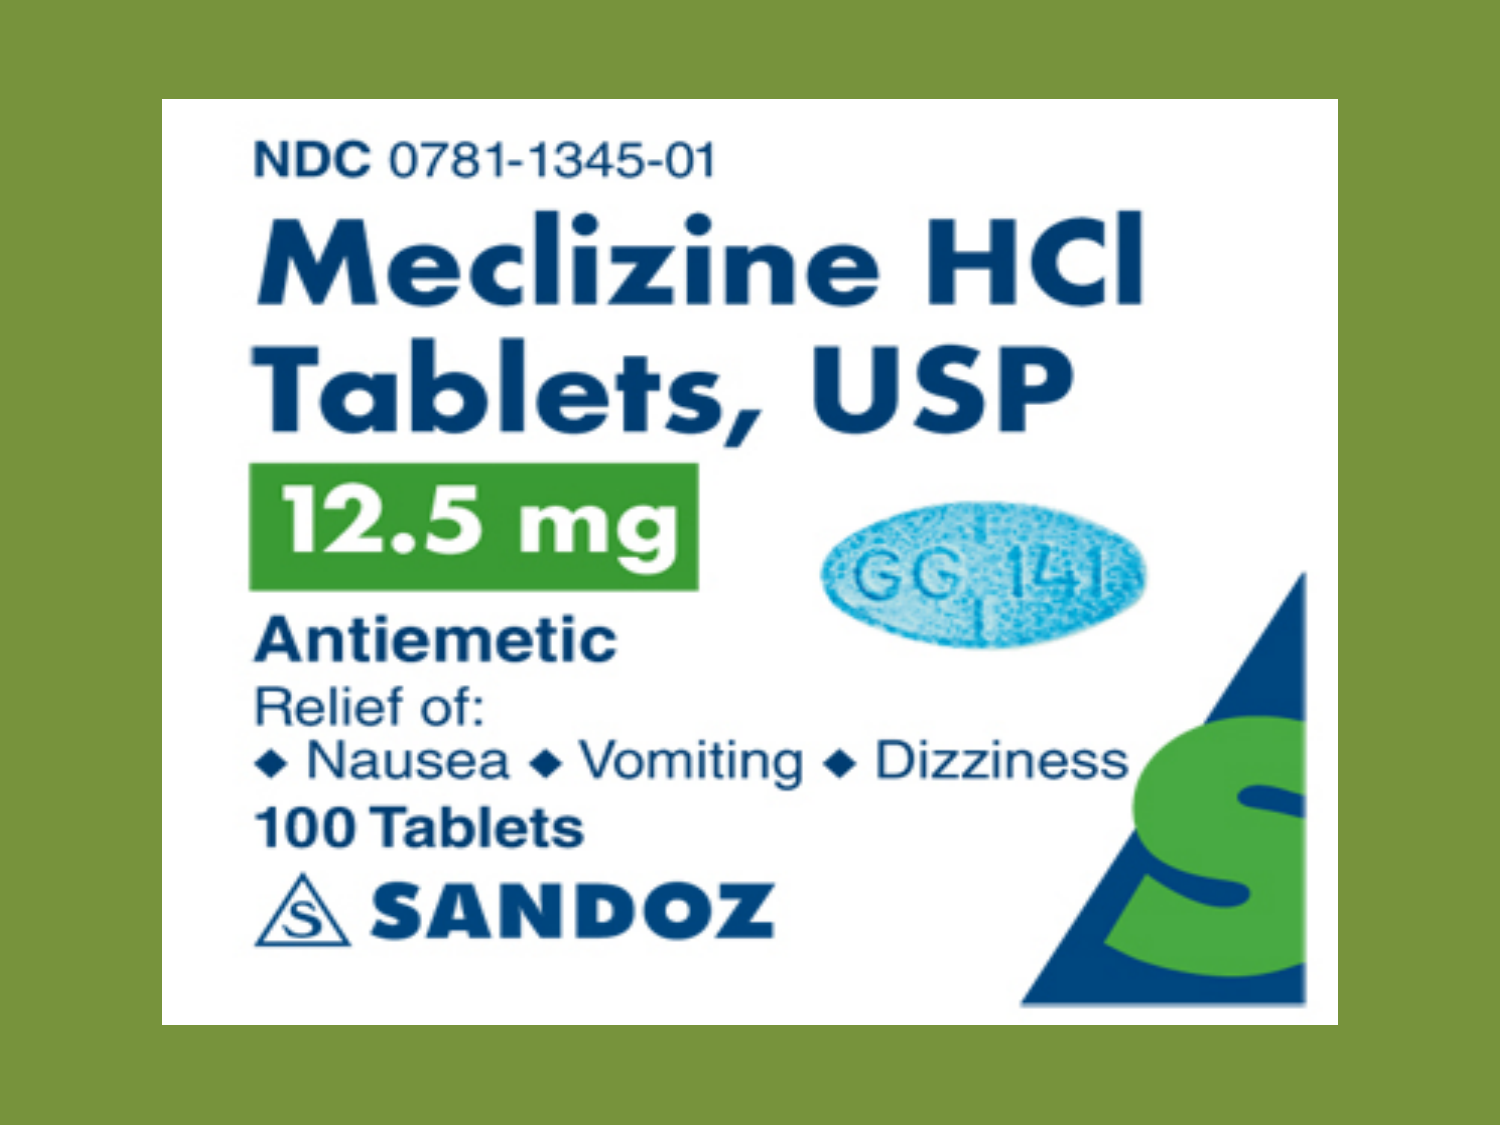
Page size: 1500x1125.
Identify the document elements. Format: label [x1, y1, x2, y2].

picture [162, 99, 1338, 1026]
